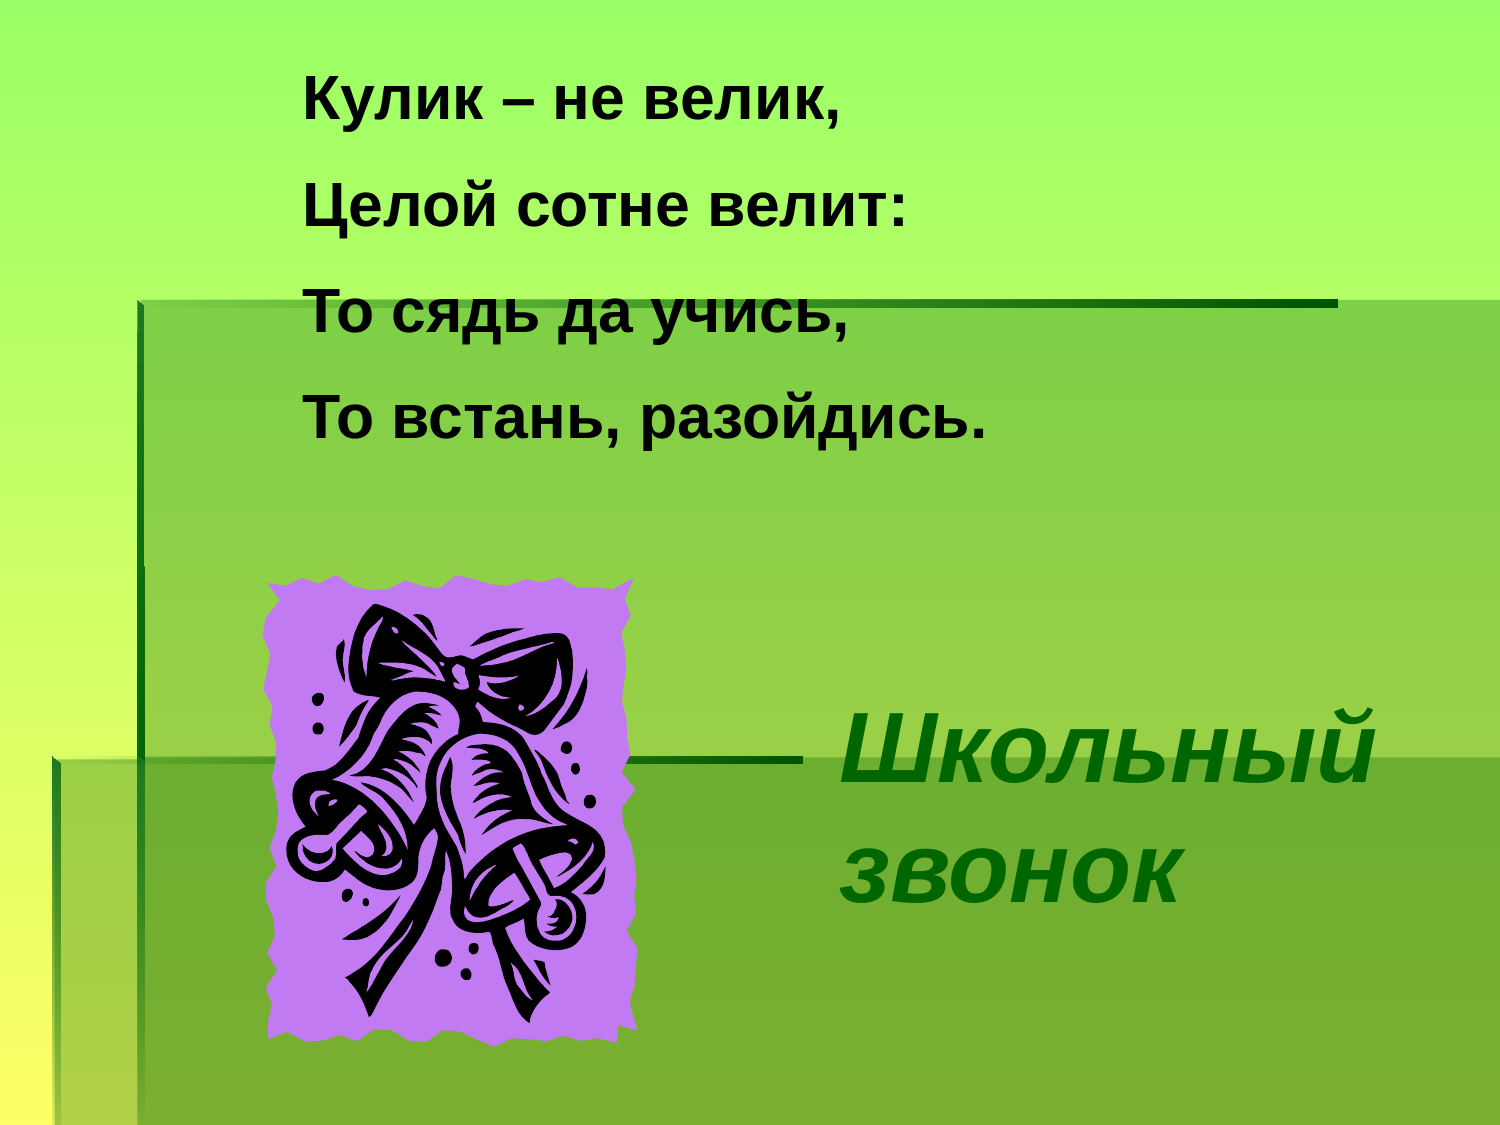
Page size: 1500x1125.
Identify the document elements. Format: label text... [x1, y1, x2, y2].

text_box Школьный звонок [824, 674, 1425, 930]
picture [262, 574, 638, 1047]
text_box Кулик – не велик, Целой сотне велит: То сядь да учись, То встань, разойдись. [287, 50, 1388, 459]
